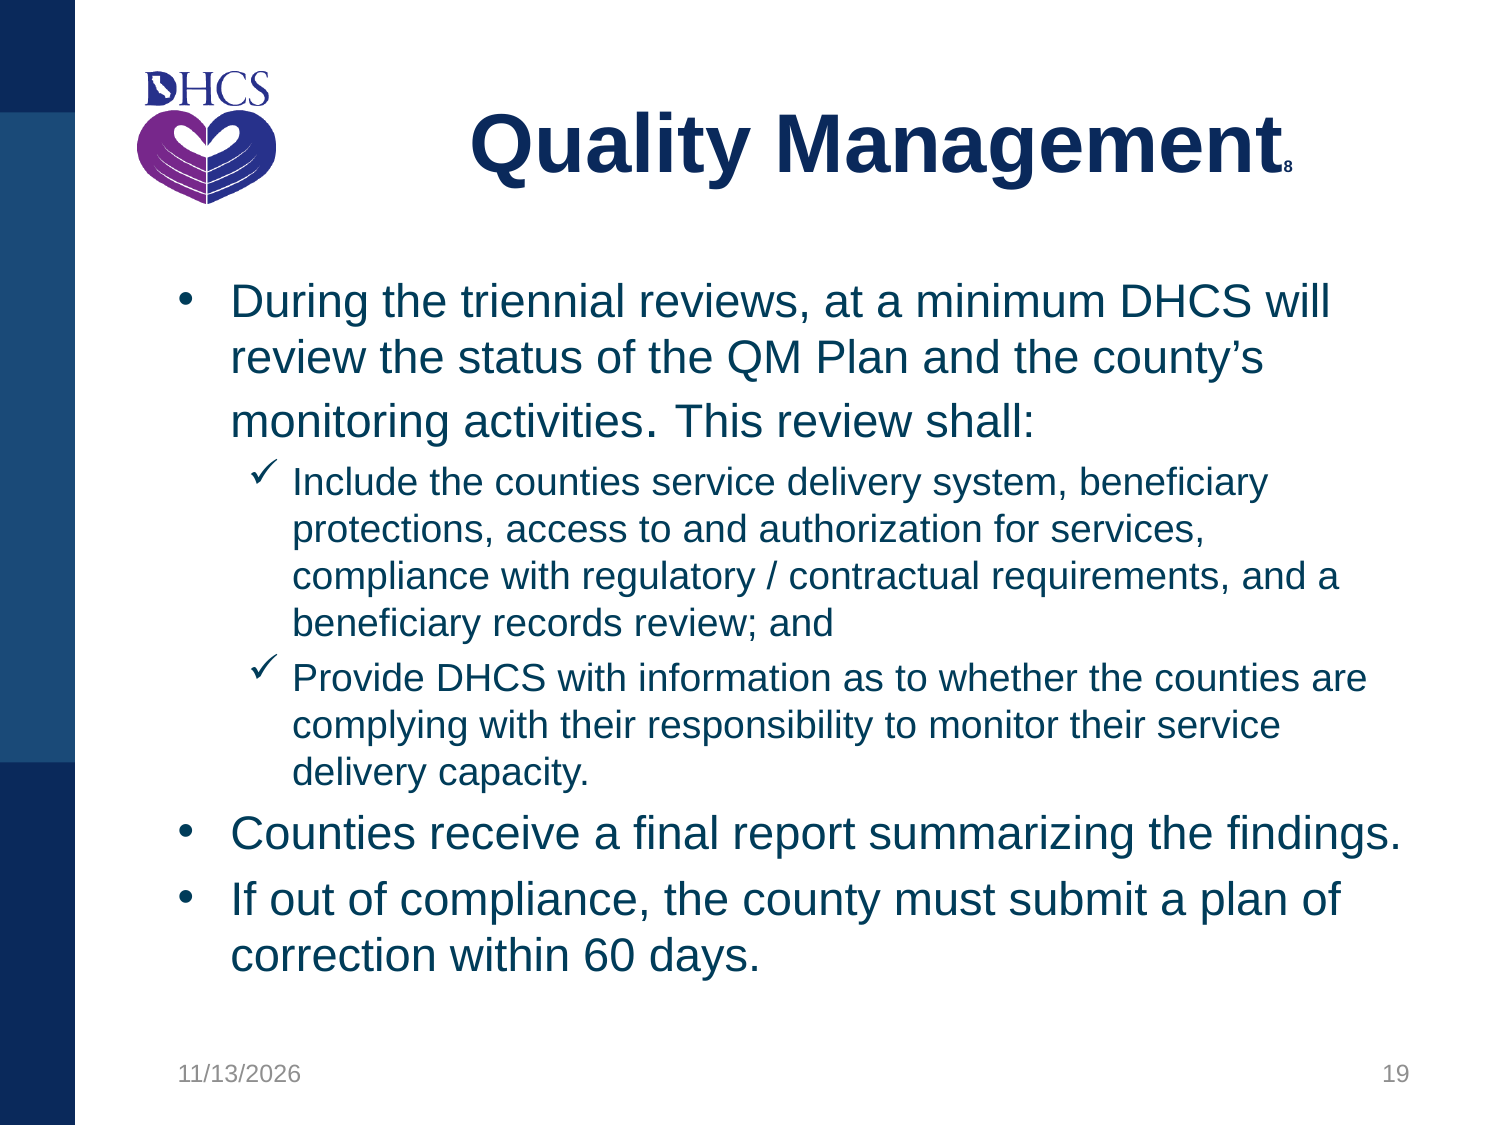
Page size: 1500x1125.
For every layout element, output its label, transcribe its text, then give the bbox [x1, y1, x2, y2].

slide_number 19 [1074, 1042, 1425, 1103]
picture [137, 71, 276, 204]
title Quality Management8 [300, 45, 1463, 233]
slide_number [162, 1042, 513, 1103]
list During the triennial reviews, at a minimum DHCS will review the status of the QM Plan and the county’s monitoring activities. This review shall: Include the counties service delivery system, beneficiary protections, access to and authorization for services, compliance with regulatory / contractual requirements, and a beneficiary records review; and Provide DHCS with information as to whether the counties are complying with their responsibility to monitor their service delivery capacity. Counties receive a final report summarizing the findings. If out of compliance, the county must submit a plan of correction within 60 days. [162, 262, 1425, 1043]
